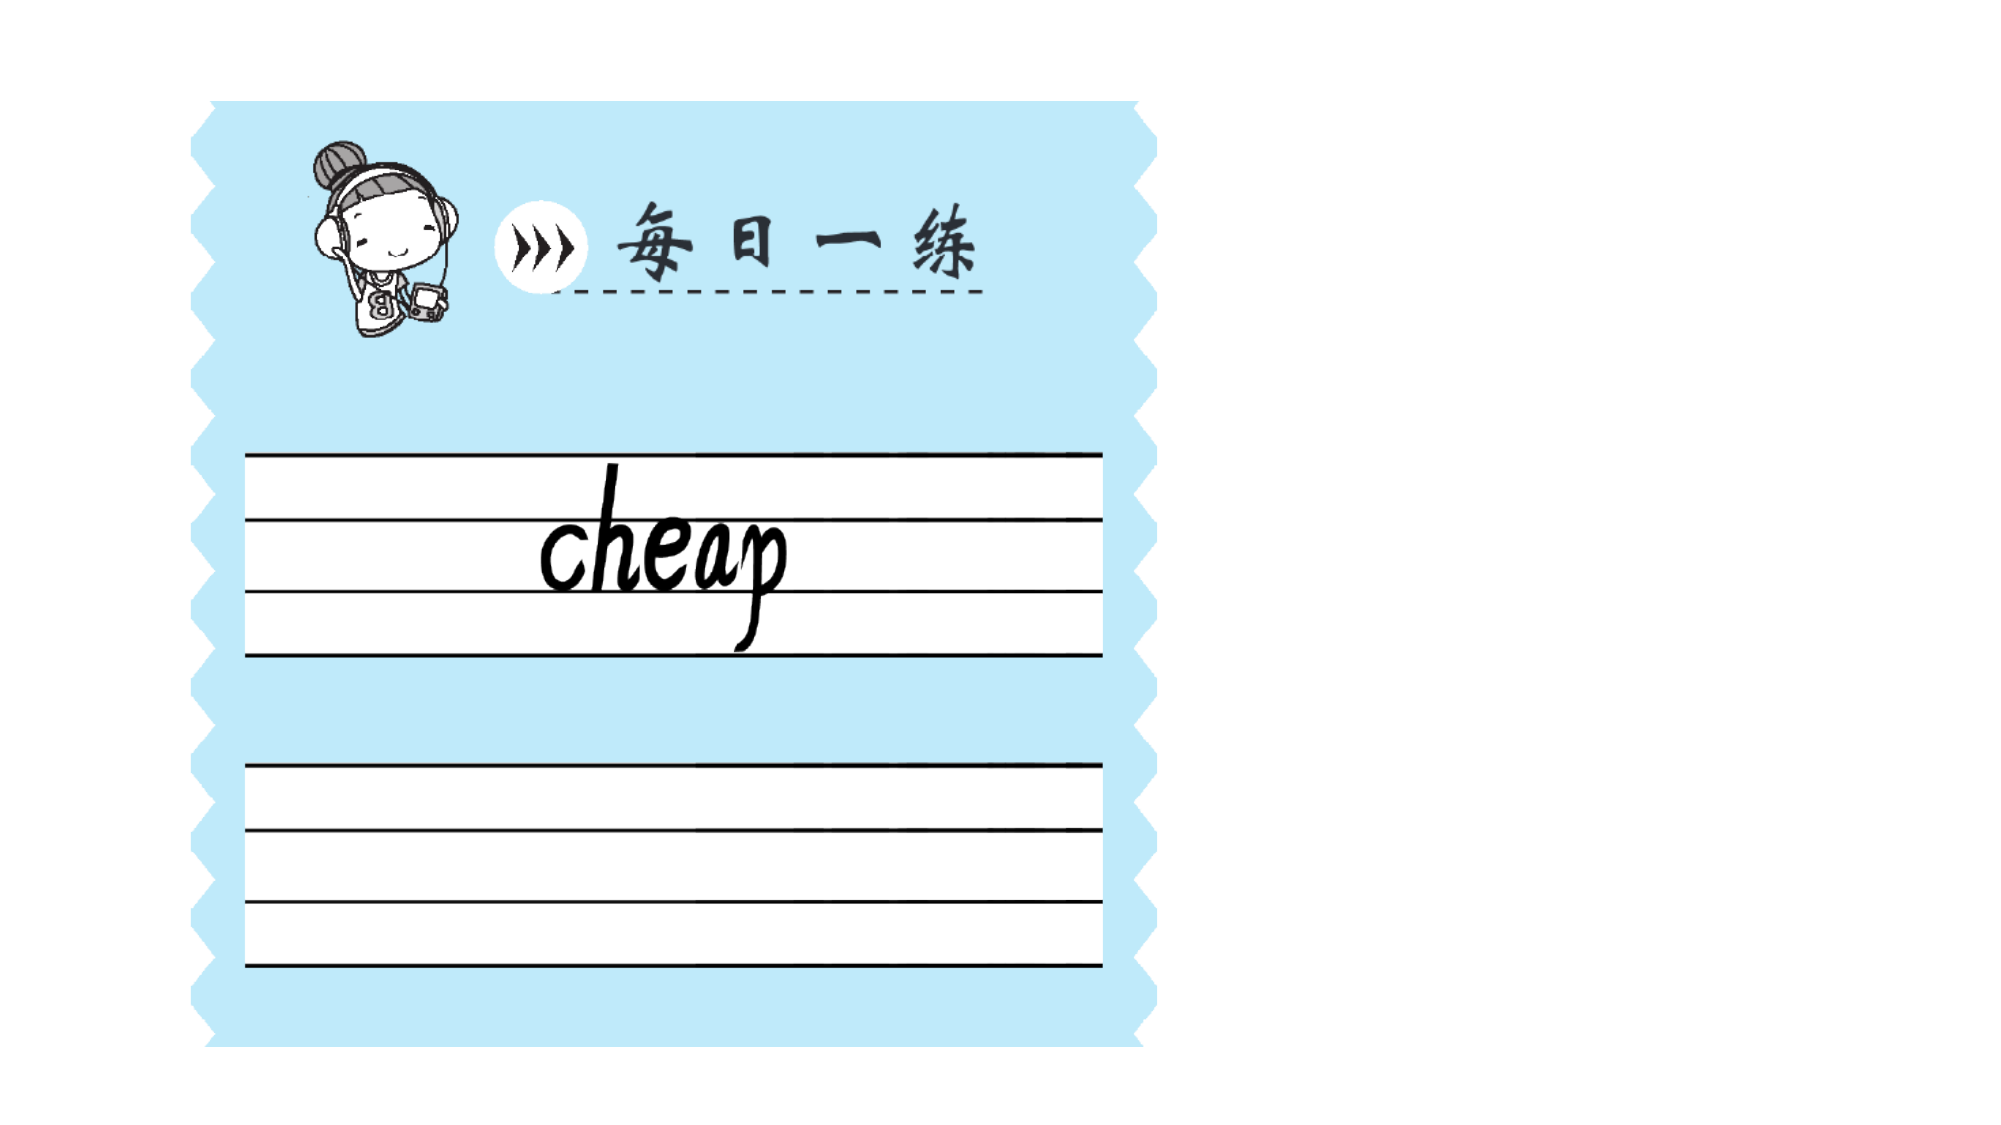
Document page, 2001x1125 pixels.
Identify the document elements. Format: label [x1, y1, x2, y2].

picture [184, 101, 1171, 1047]
